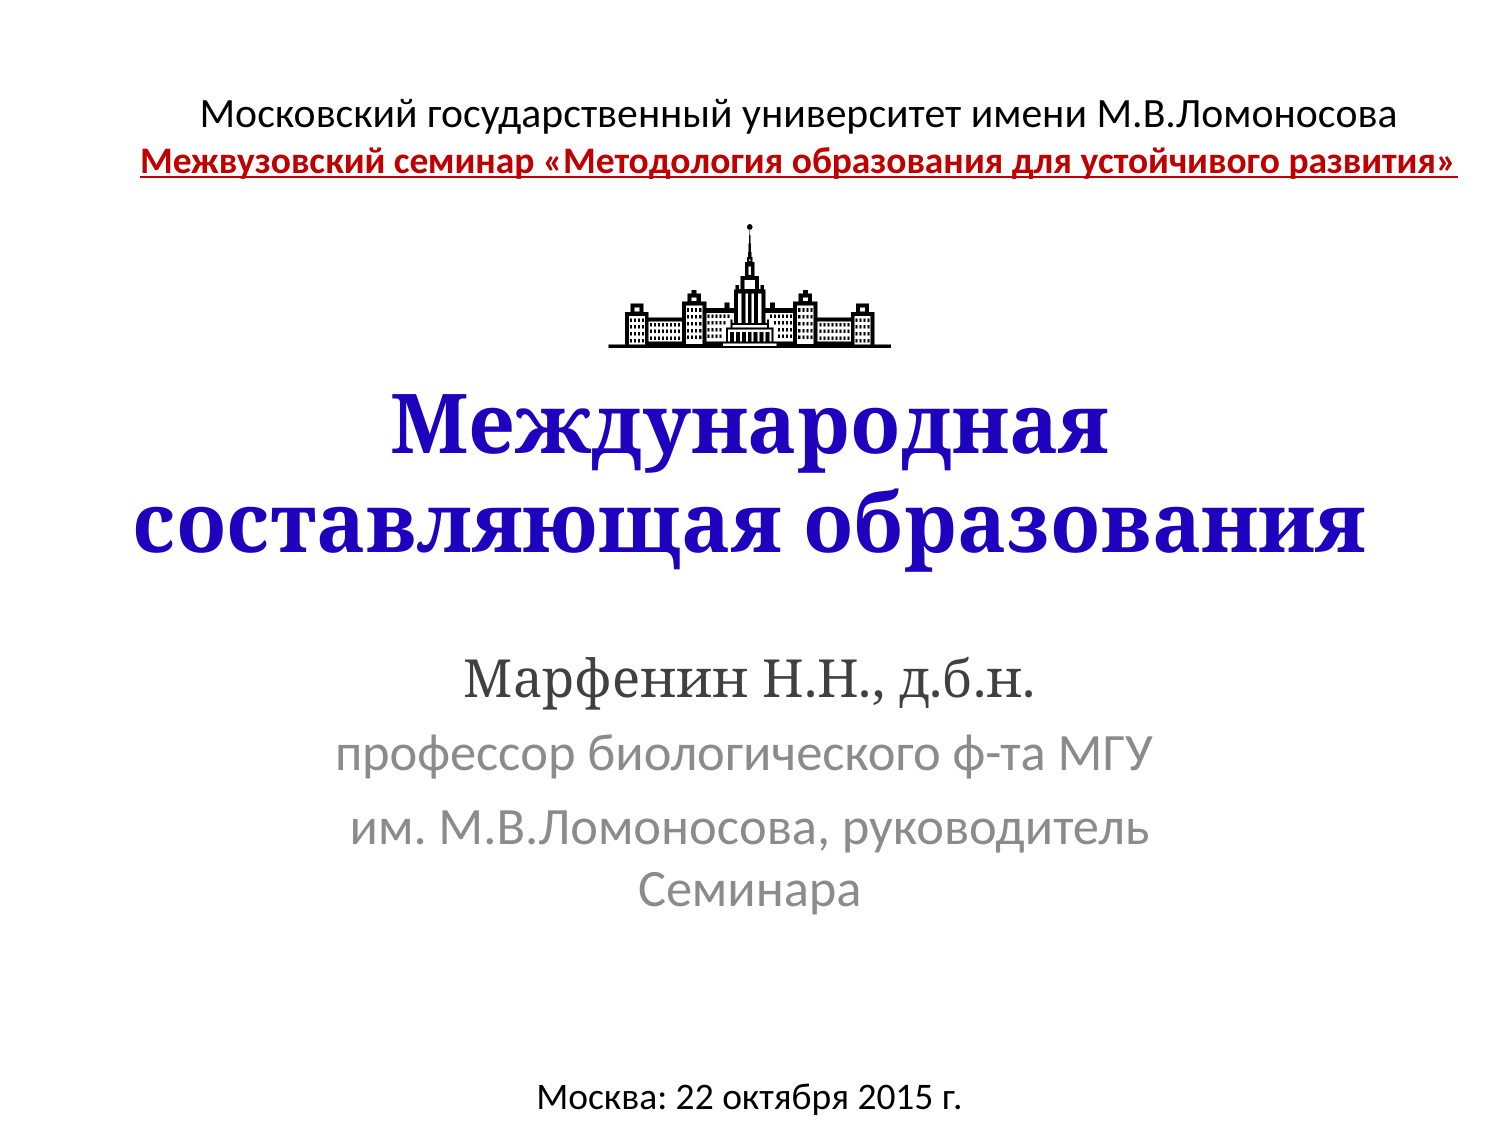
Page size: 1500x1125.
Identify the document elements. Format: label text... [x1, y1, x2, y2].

title Международная составляющая образования [112, 349, 1388, 591]
text_box Москва: 22 октября 2015 г. [521, 1064, 979, 1125]
text_box Московский государственный университет имени М.В.Ломоносова Межвузовский семинар «Методология образования для устойчивого развития» [125, 78, 1473, 188]
picture [601, 219, 899, 355]
subtitle Марфенин Н.Н., д.б.н. профессор биологического ф-та МГУ им. М.В.Ломоносова, руководитель Семинара [225, 637, 1275, 925]
